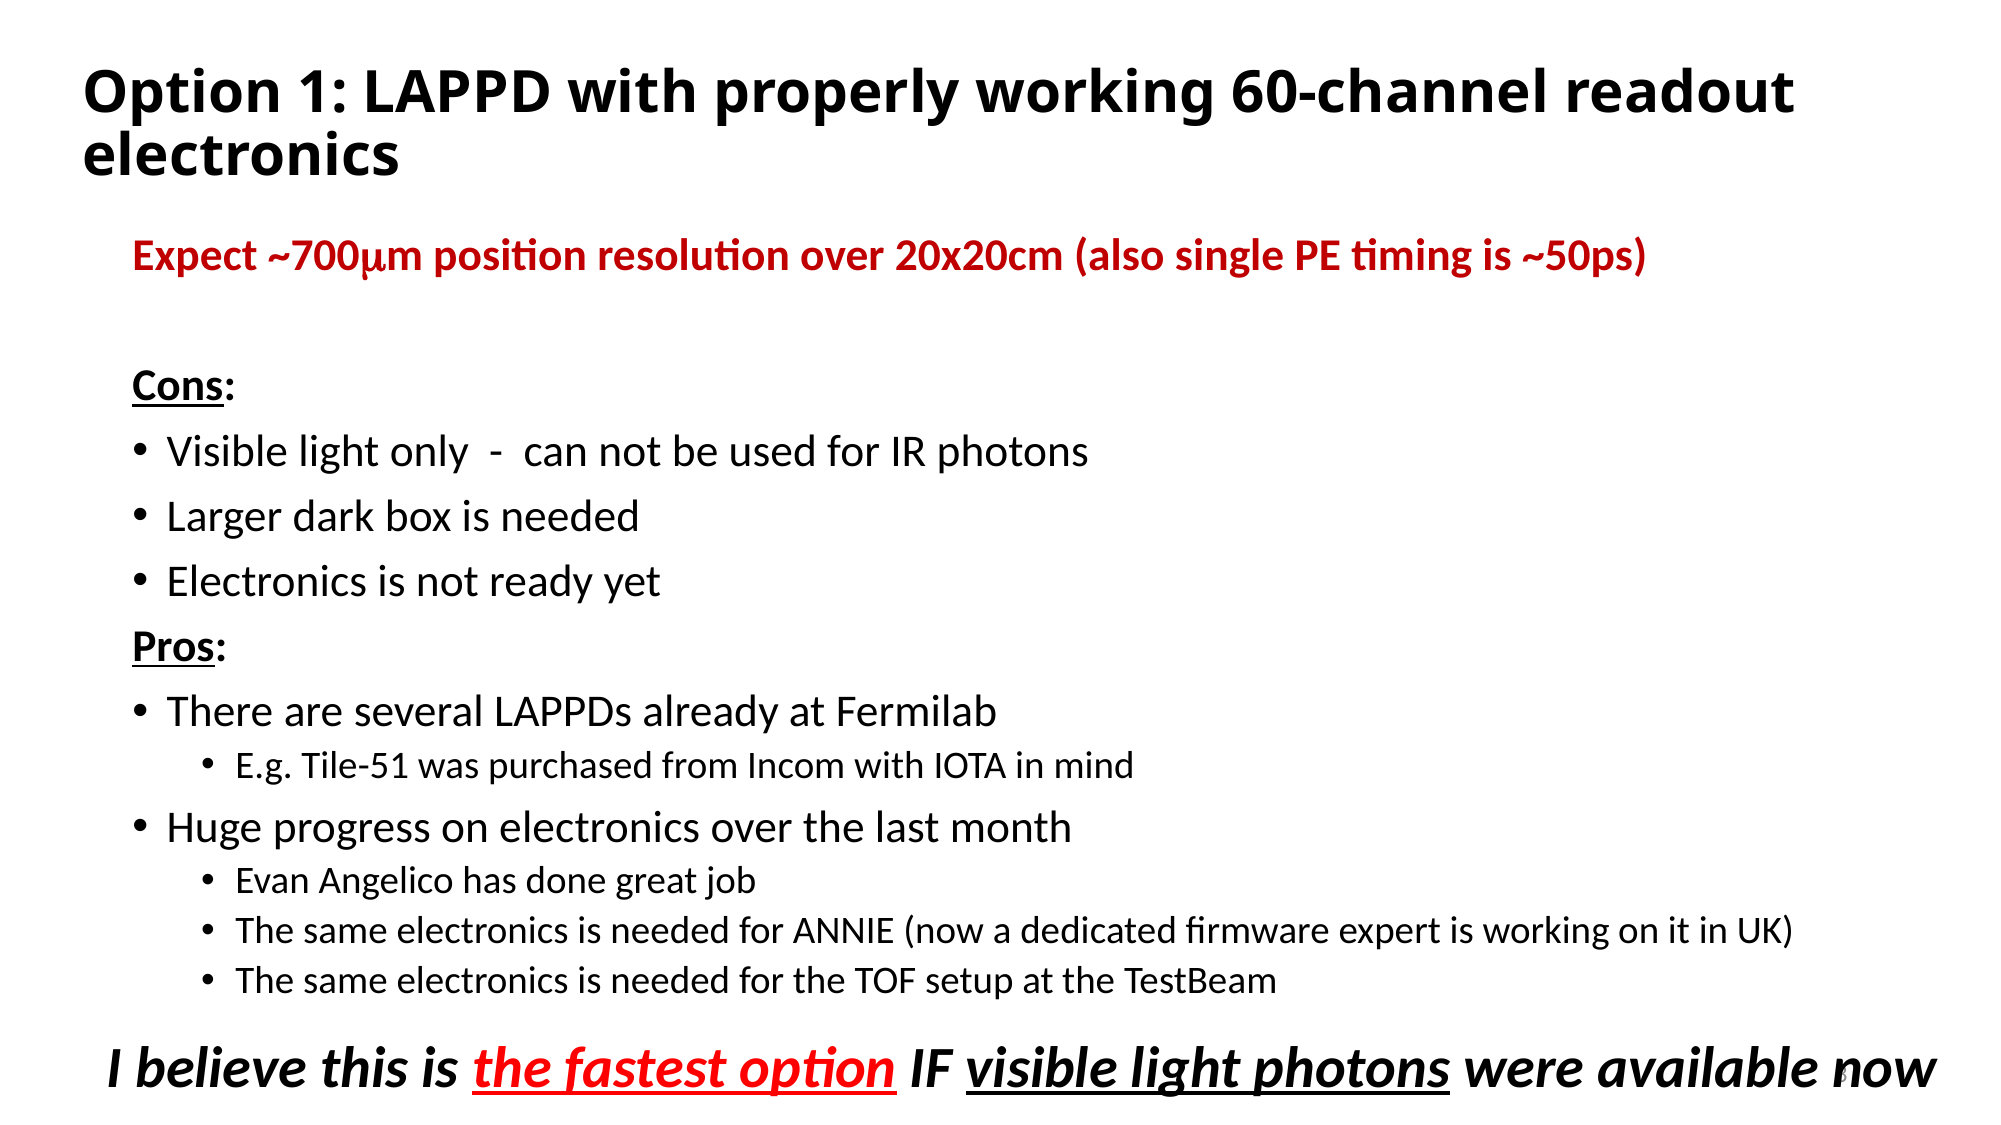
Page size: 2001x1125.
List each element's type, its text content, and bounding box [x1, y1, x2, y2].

slide_number 3 [1412, 1042, 1863, 1103]
text_box I believe this is the fastest option IF visible light photons were available now [91, 1022, 1953, 1107]
title Option 1: LAPPD with properly working 60-channel readout electronics [67, 30, 1956, 220]
list Expect ~700mm position resolution over 20x20cm (also single PE timing is ~50ps) Cons: Visible light only - can not be used for IR photons Larger dark box is needed Electronics is not ready yet Pros: There are several LAPPDs already at Fermilab E.g. Tile-51 was purchased from Incom with IOTA in mind Huge progress on electronics over the last month Evan Angelico has done great job The same electronics is needed for ANNIE (now a dedicated firmware expert is working on it in UK) The same electronics is needed for the TOF setup at the TestBeam [117, 223, 1843, 1018]
